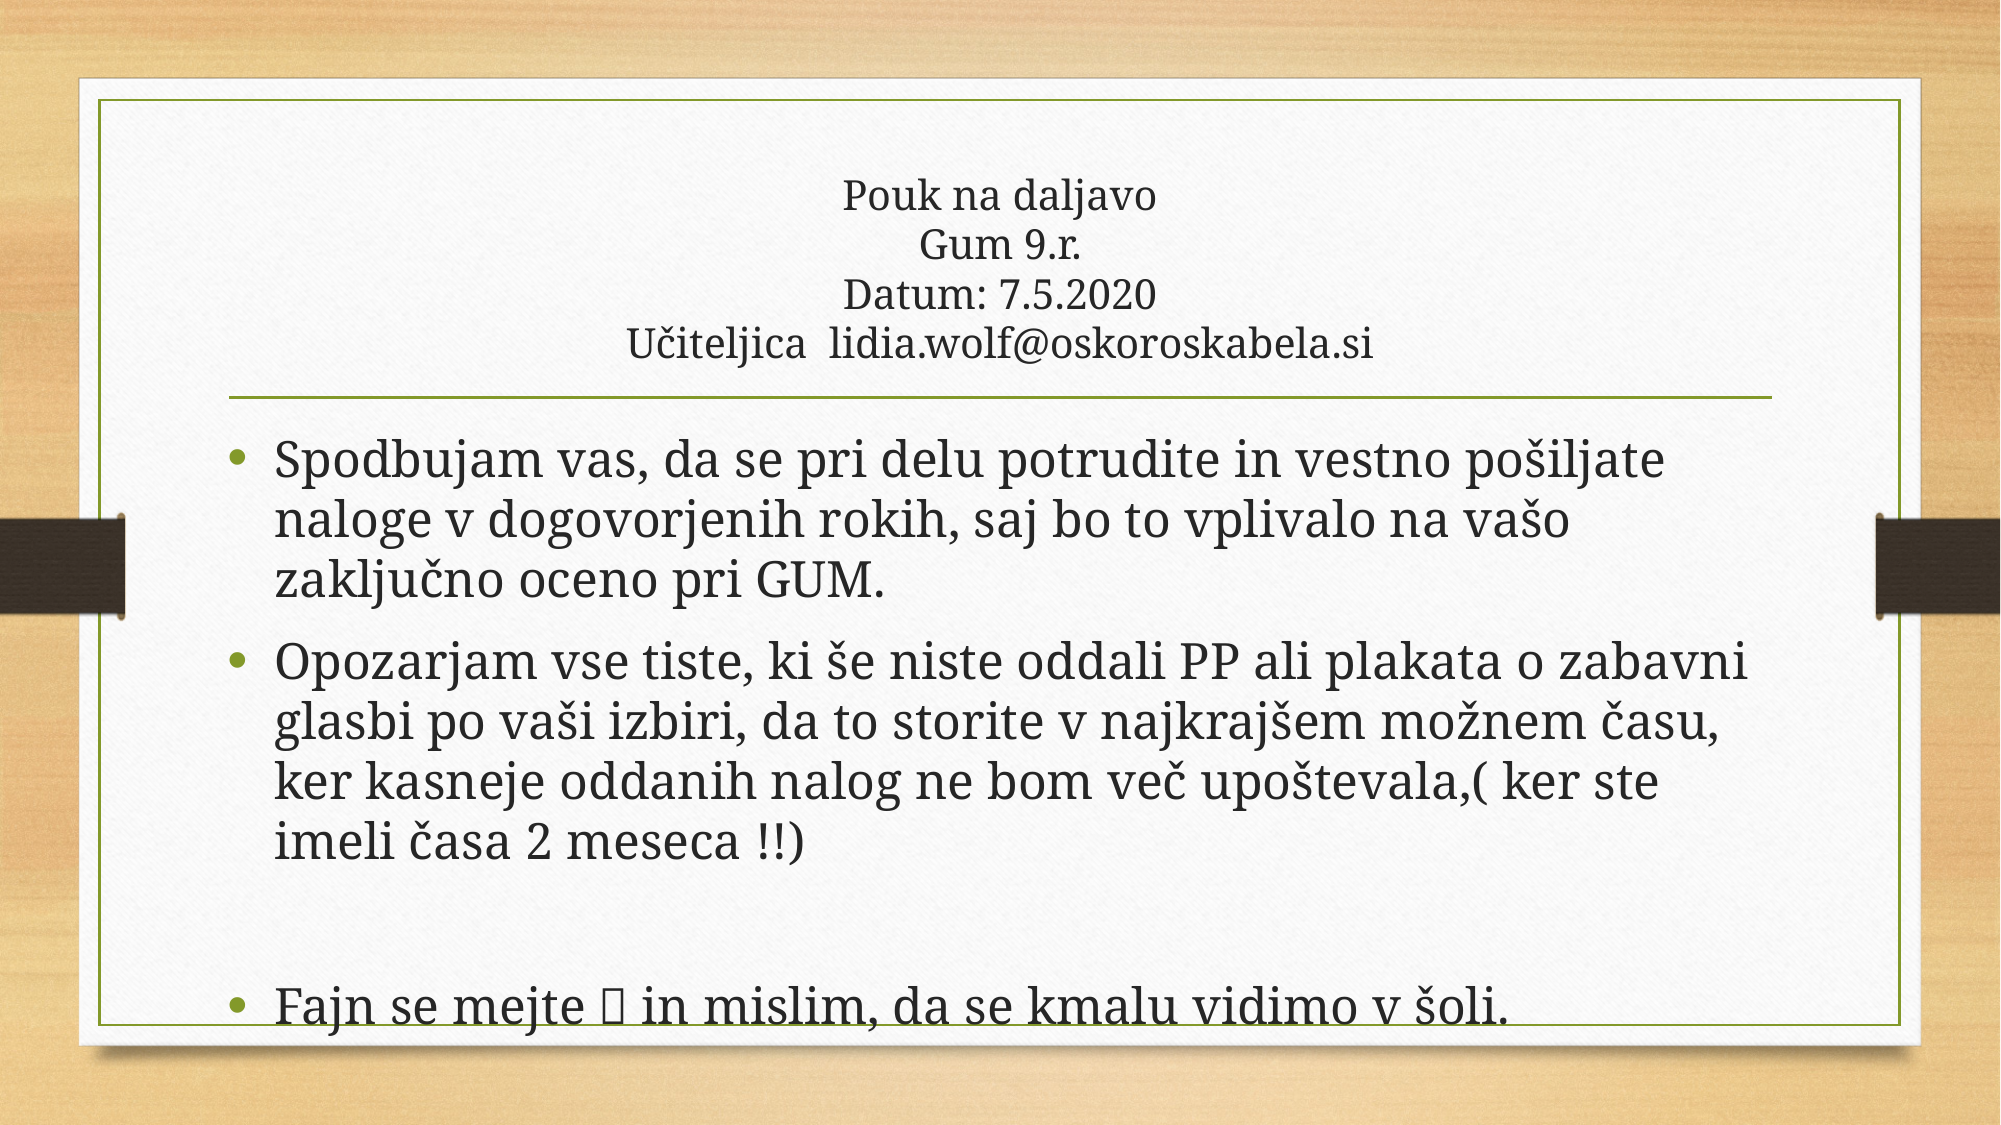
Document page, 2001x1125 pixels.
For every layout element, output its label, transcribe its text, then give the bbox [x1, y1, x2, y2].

picture [0, 0, 2001, 1125]
title Pouk na daljavo Gum 9.r. Datum: 7.5.2020 Učiteljica lidia.wolf@oskoroskabela.si [212, 161, 1788, 375]
list Spodbujam vas, da se pri delu potrudite in vestno pošiljate naloge v dogovorjenih rokih, saj bo to vplivalo na vašo zaključno oceno pri GUM. Opozarjam vse tiste, ki še niste oddali PP ali plakata o zabavni glasbi po vaši izbiri, da to storite v najkrajšem možnem času, ker kasneje oddanih nalog ne bom več upoštevala,( ker ste imeli časa 2 meseca !!) Fajn se mejte  in mislim, da se kmalu vidimo v šoli. [212, 419, 1788, 964]
